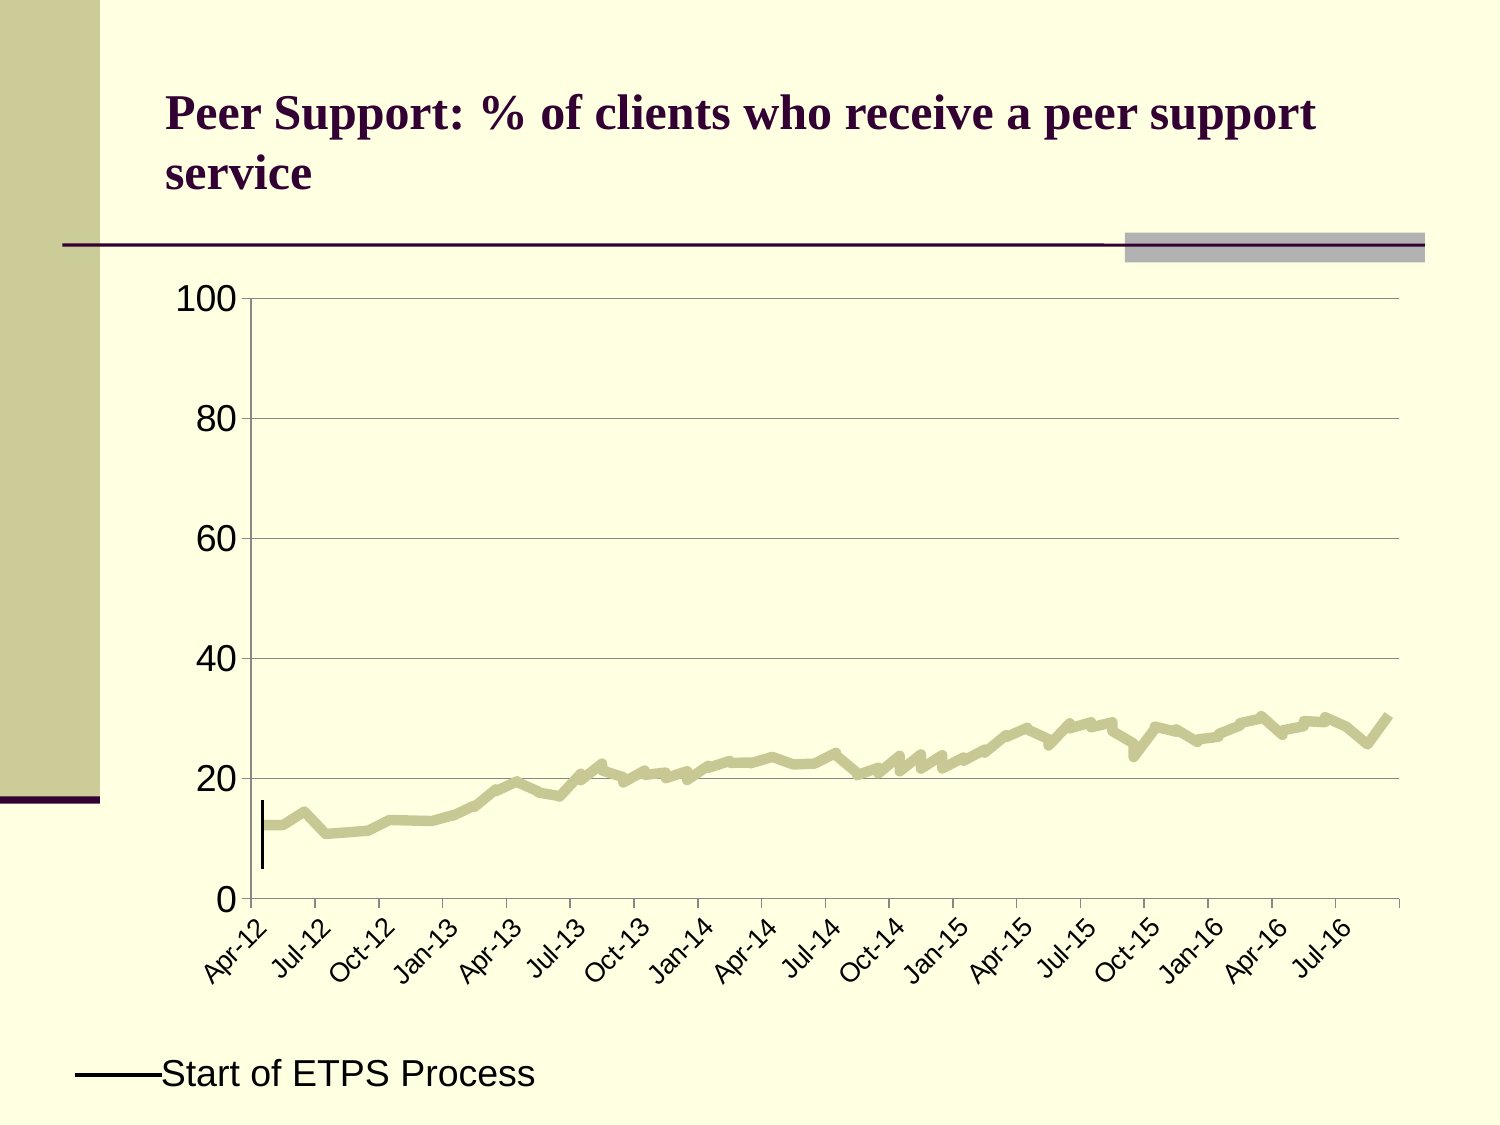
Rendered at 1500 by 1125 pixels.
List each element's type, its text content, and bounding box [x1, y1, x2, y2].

chart [149, 262, 1426, 1006]
text_box Start of ETPS Process [146, 1041, 551, 1102]
title Peer Support: % of clients who receive a peer support service [149, 45, 1426, 234]
